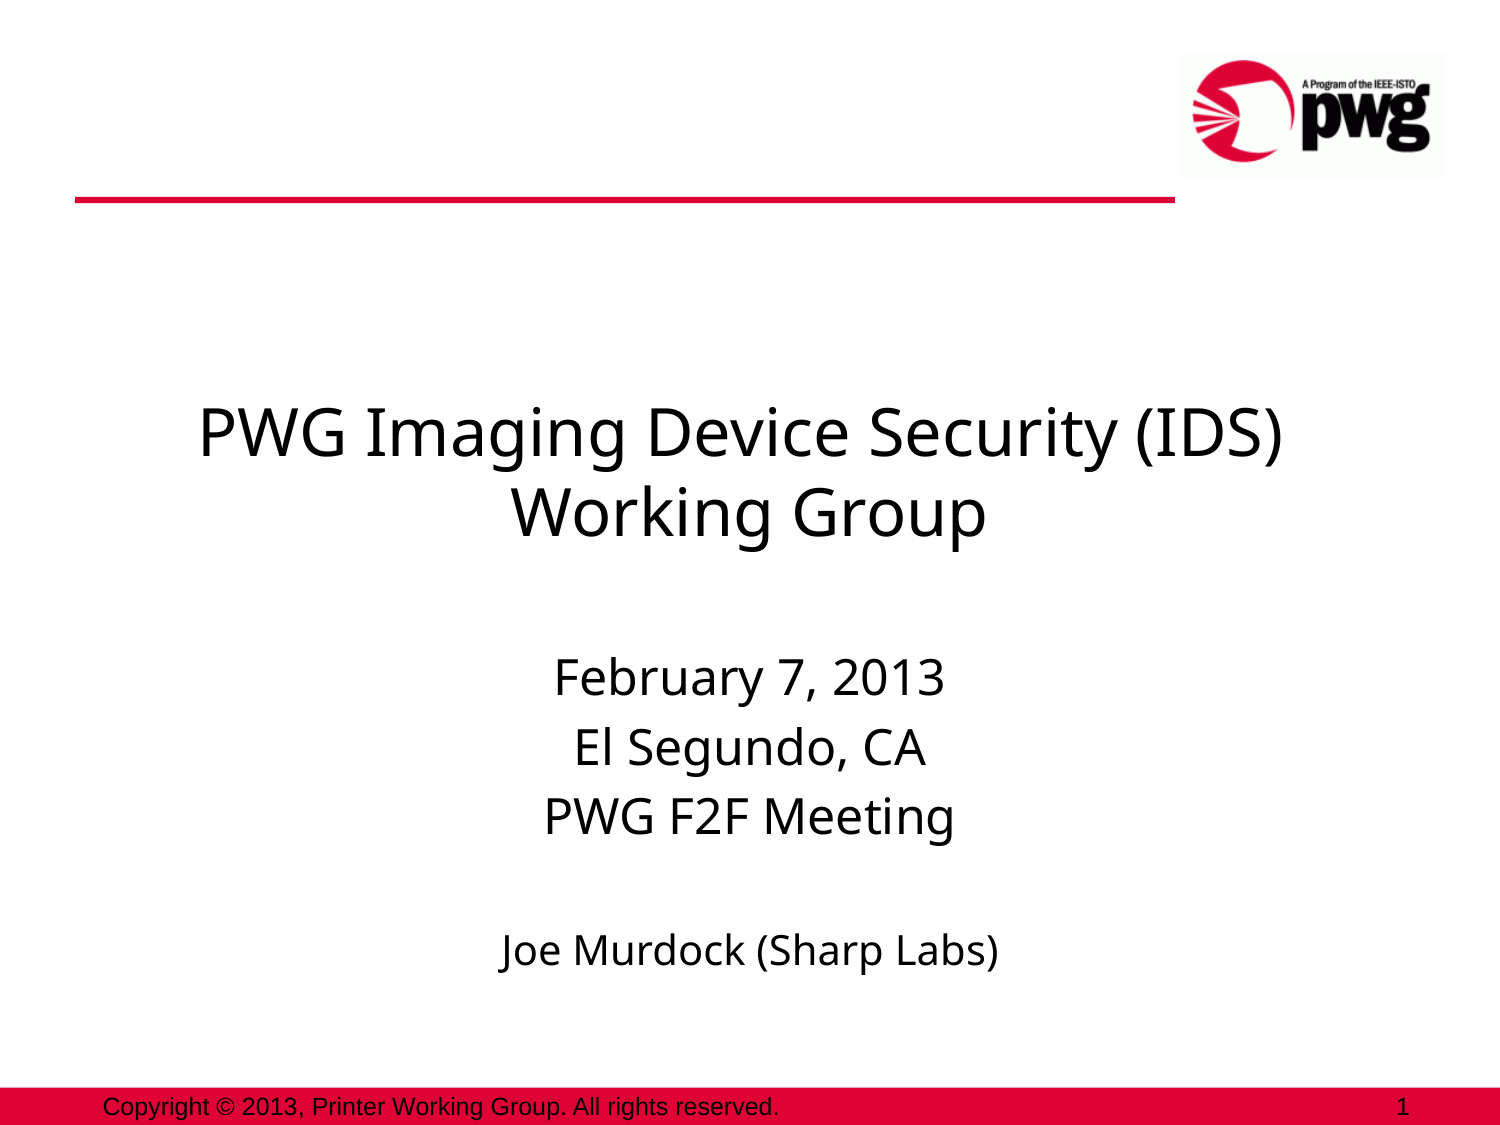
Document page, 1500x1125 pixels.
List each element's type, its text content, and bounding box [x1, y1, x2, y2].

title PWG Imaging Device Security (IDS) Working Group [112, 349, 1388, 591]
footer Copyright © 2013, Printer Working Group. All rights reserved. [87, 1086, 826, 1125]
slide_number 1 [1074, 1086, 1426, 1125]
subtitle February 7, 2013 El Segundo, CA PWG F2F Meeting Joe Murdock (Sharp Labs) [225, 637, 1275, 925]
picture [1179, 53, 1446, 178]
